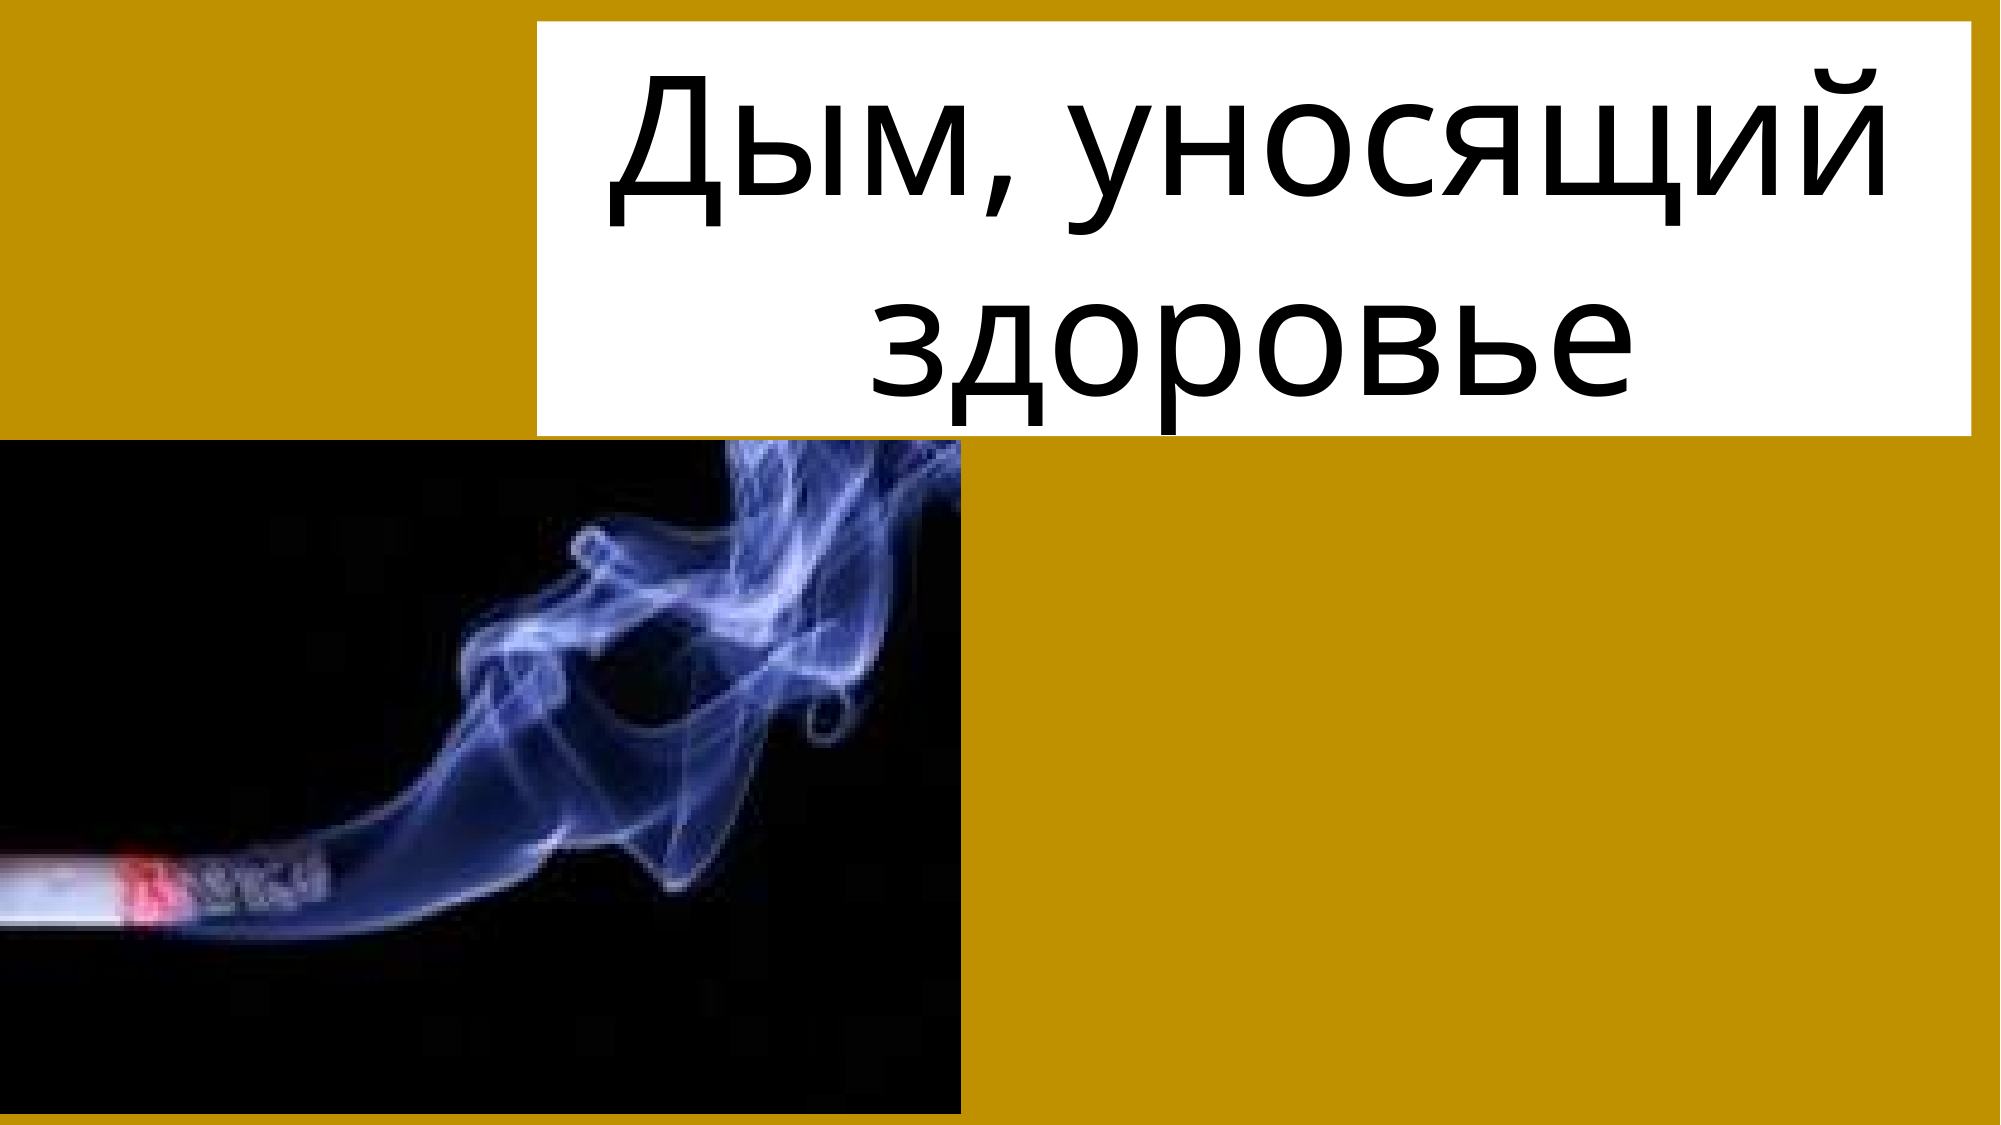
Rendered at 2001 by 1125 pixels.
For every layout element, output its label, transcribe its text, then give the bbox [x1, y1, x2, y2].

text_box Дым, уносящий здоровье [537, 21, 1972, 437]
picture [0, 440, 961, 1114]
